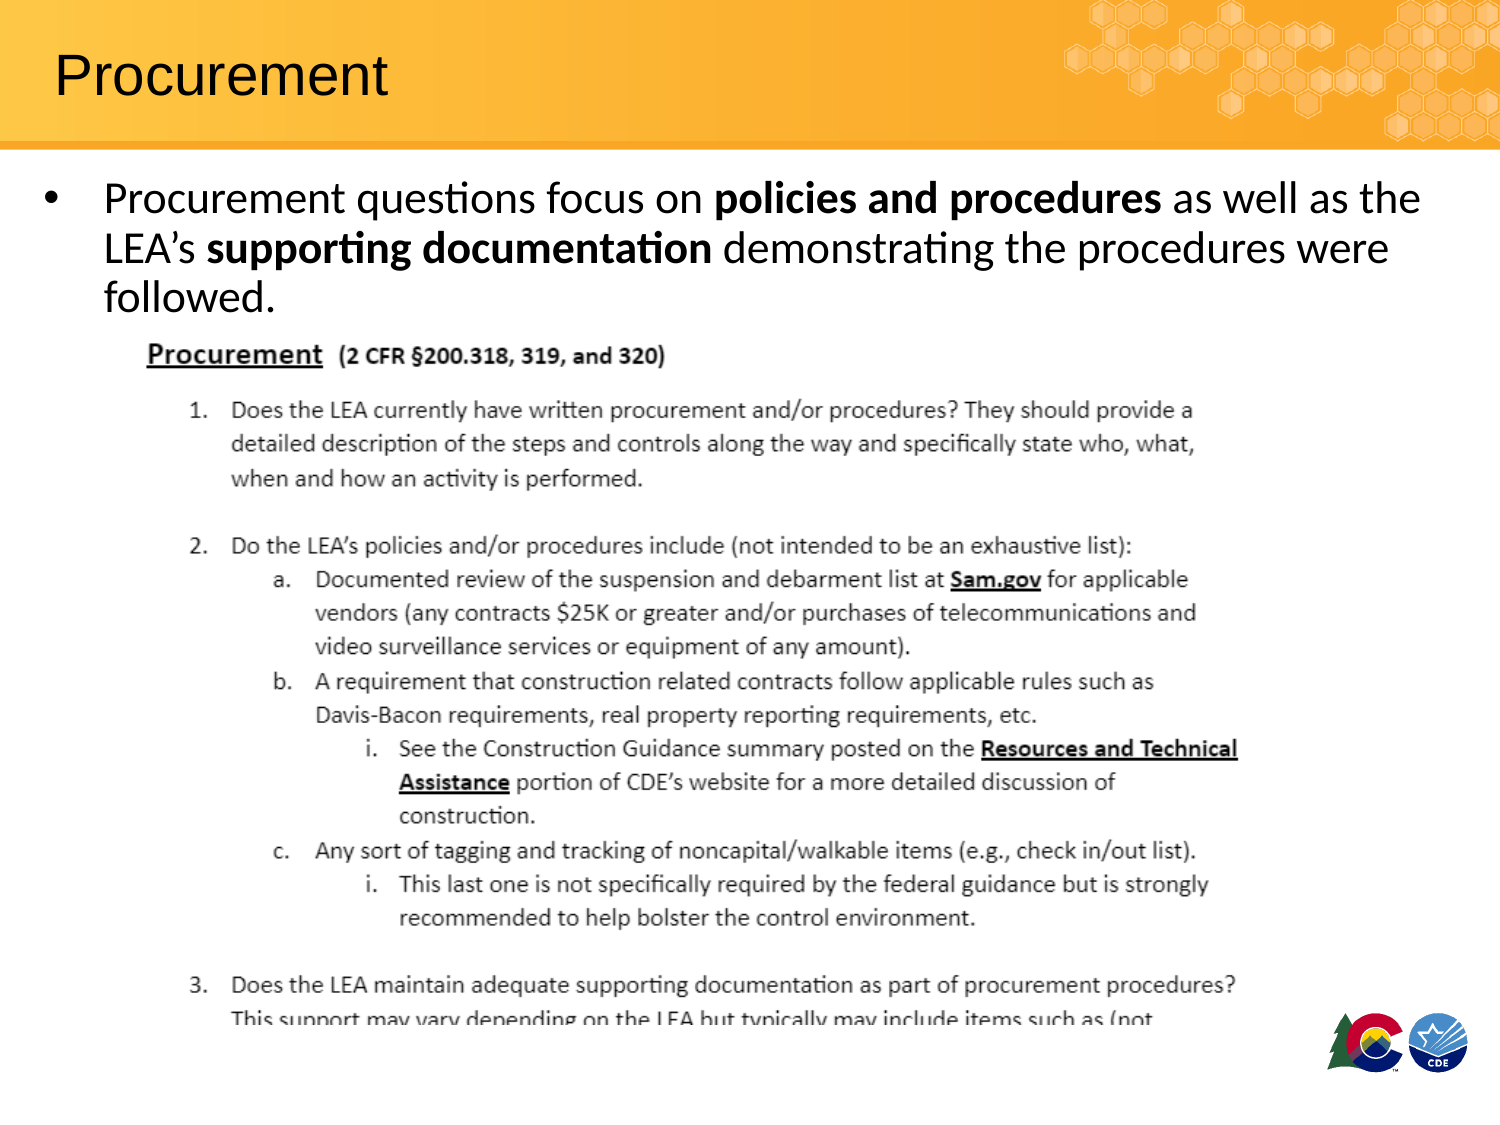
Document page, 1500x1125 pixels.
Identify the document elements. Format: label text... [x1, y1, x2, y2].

list Procurement questions focus on policies and procedures as well as the LEA’s supporting documentation demonstrating the procedures were followed. [28, 174, 1457, 383]
title Procurement [54, 44, 1047, 174]
picture [1326, 1012, 1468, 1073]
picture [134, 332, 1320, 1026]
picture [0, 0, 1500, 150]
